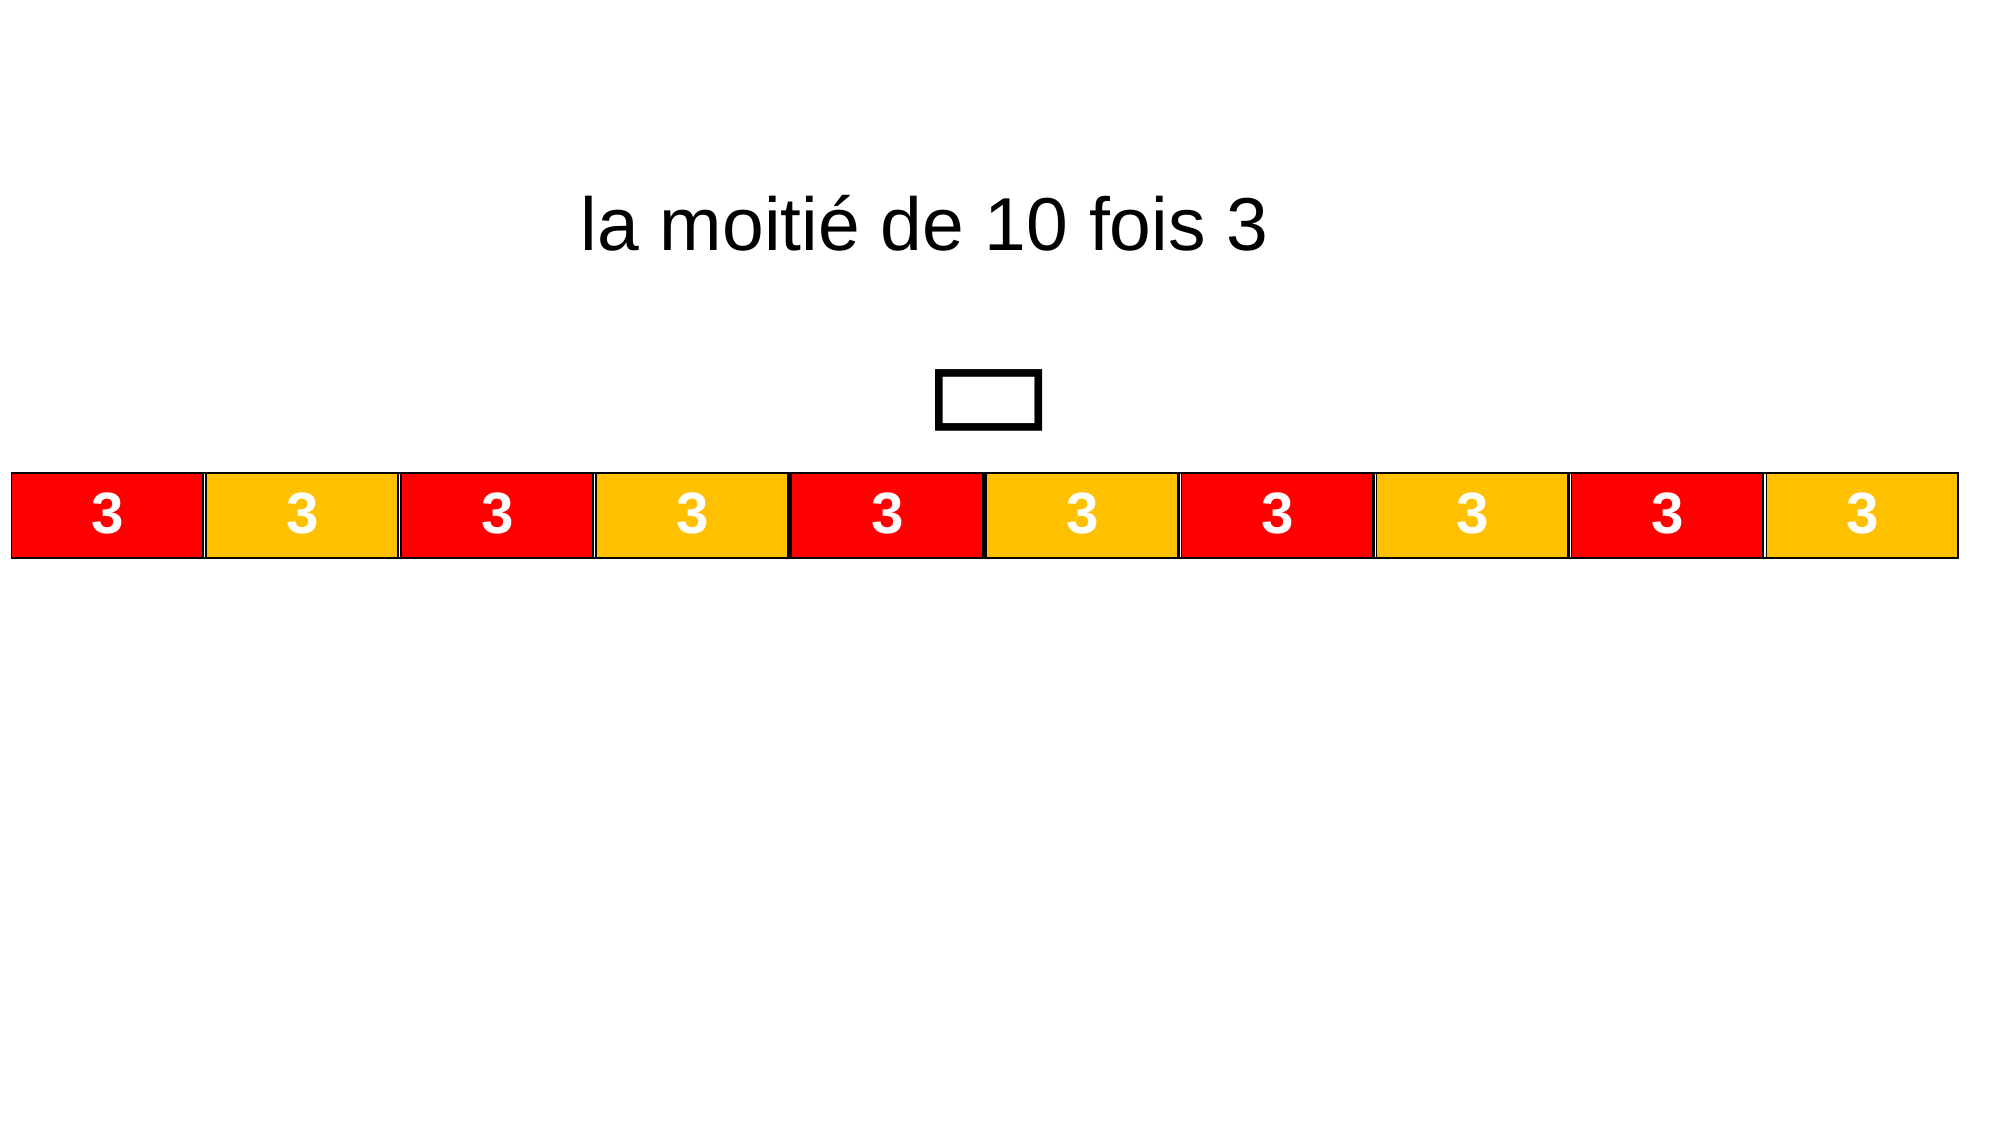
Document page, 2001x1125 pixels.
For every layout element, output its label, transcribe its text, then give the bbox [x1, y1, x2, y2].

table_header [986, 474, 1179, 557]
table_header [791, 474, 984, 557]
table_header [1375, 474, 1568, 557]
table_header [12, 474, 205, 557]
text_box  [898, 340, 1094, 472]
table_header [1180, 474, 1373, 557]
text_box la moitié de 10 fois 3 [566, 168, 1300, 274]
table_header [596, 474, 789, 557]
table_header [1570, 474, 1762, 557]
table_header [402, 474, 595, 557]
table_header [1764, 474, 1957, 557]
table_header [207, 474, 400, 557]
